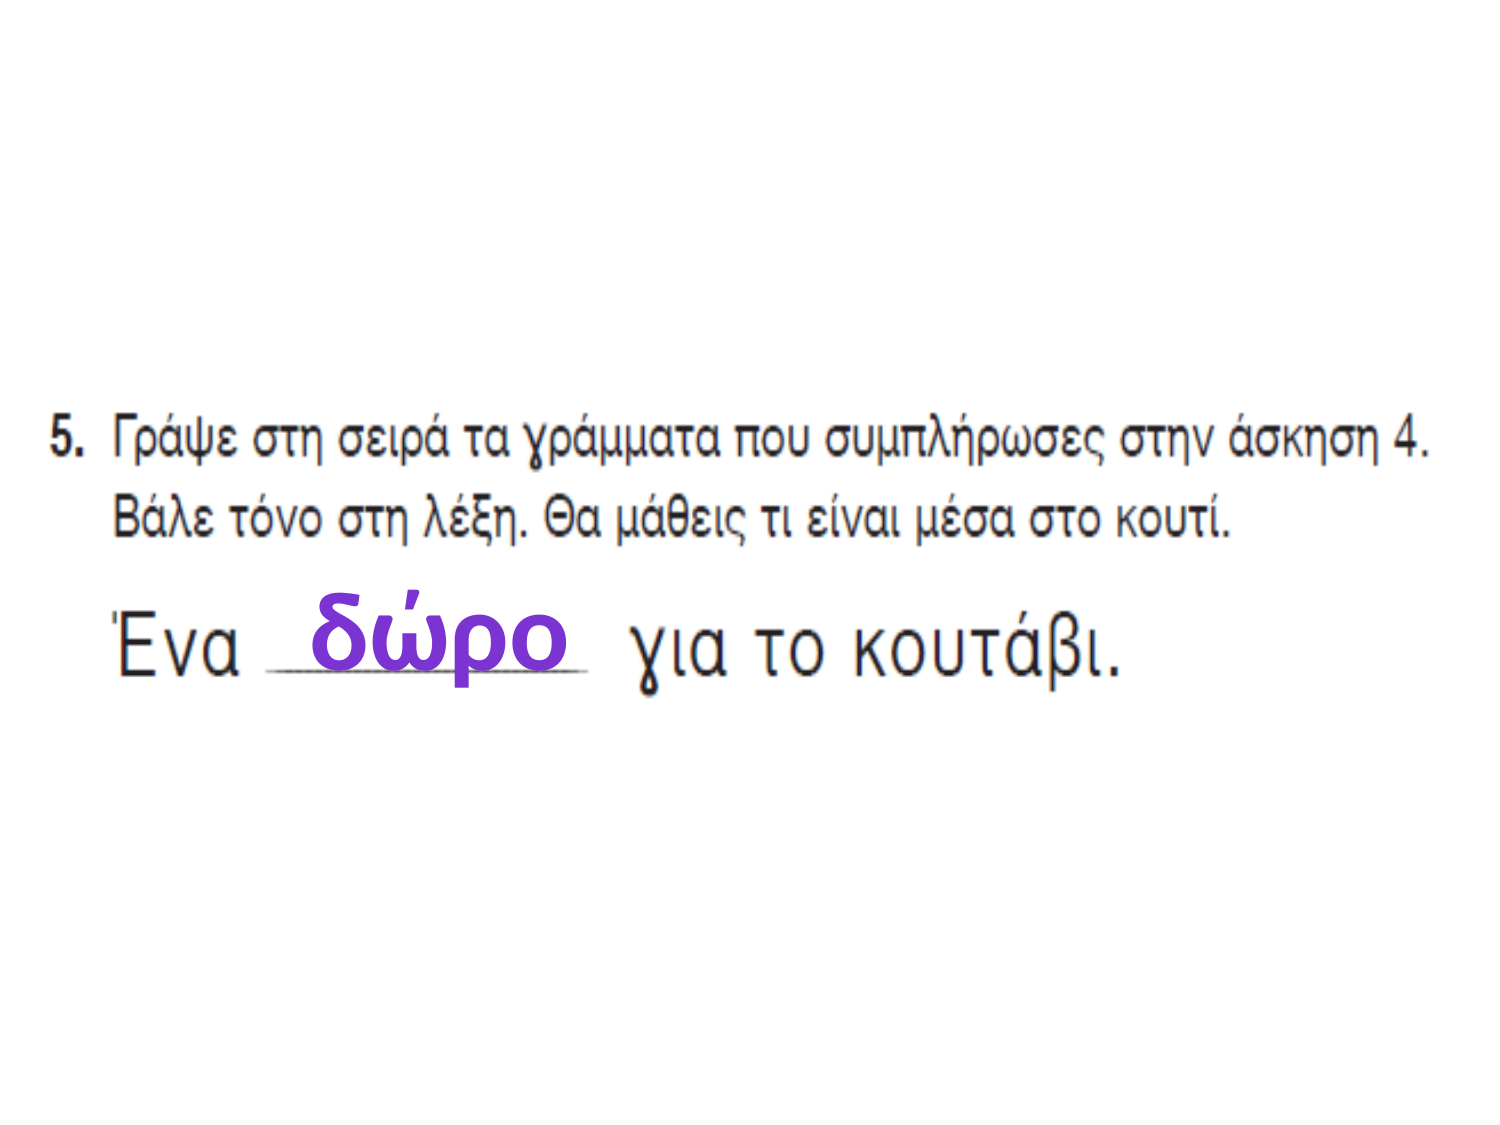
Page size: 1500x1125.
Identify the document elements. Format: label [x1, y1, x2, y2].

list [34, 374, 1459, 739]
